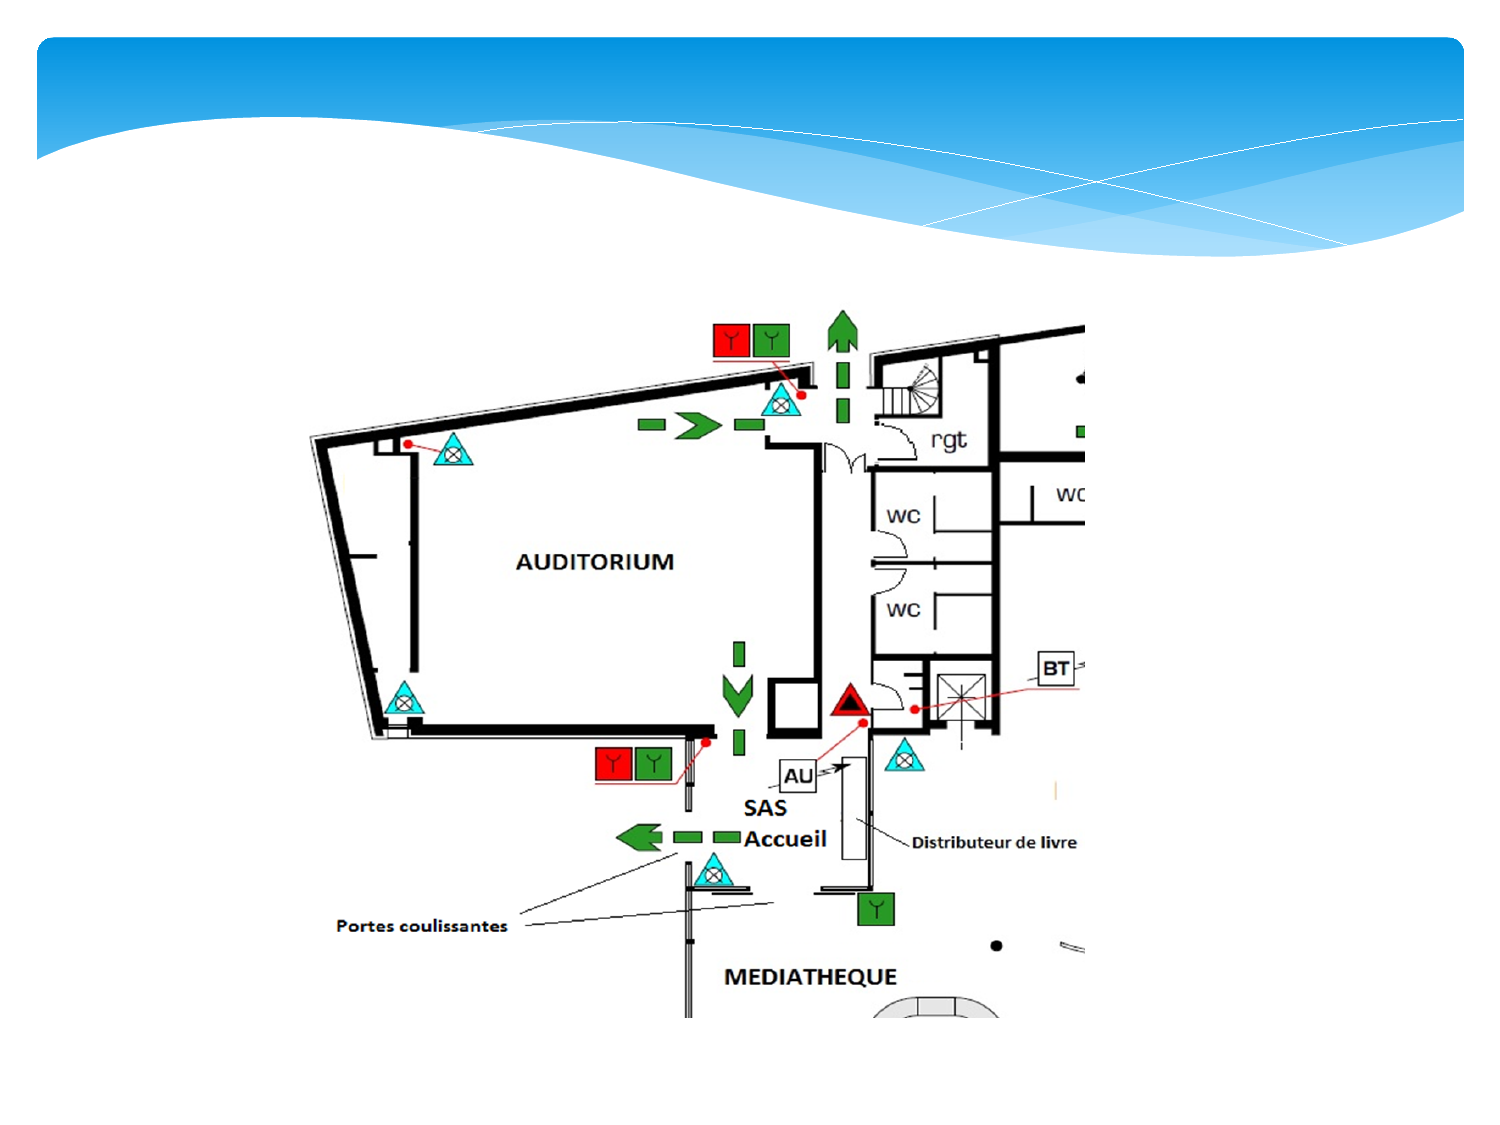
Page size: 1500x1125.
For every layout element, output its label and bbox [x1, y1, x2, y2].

picture [277, 266, 1085, 1018]
